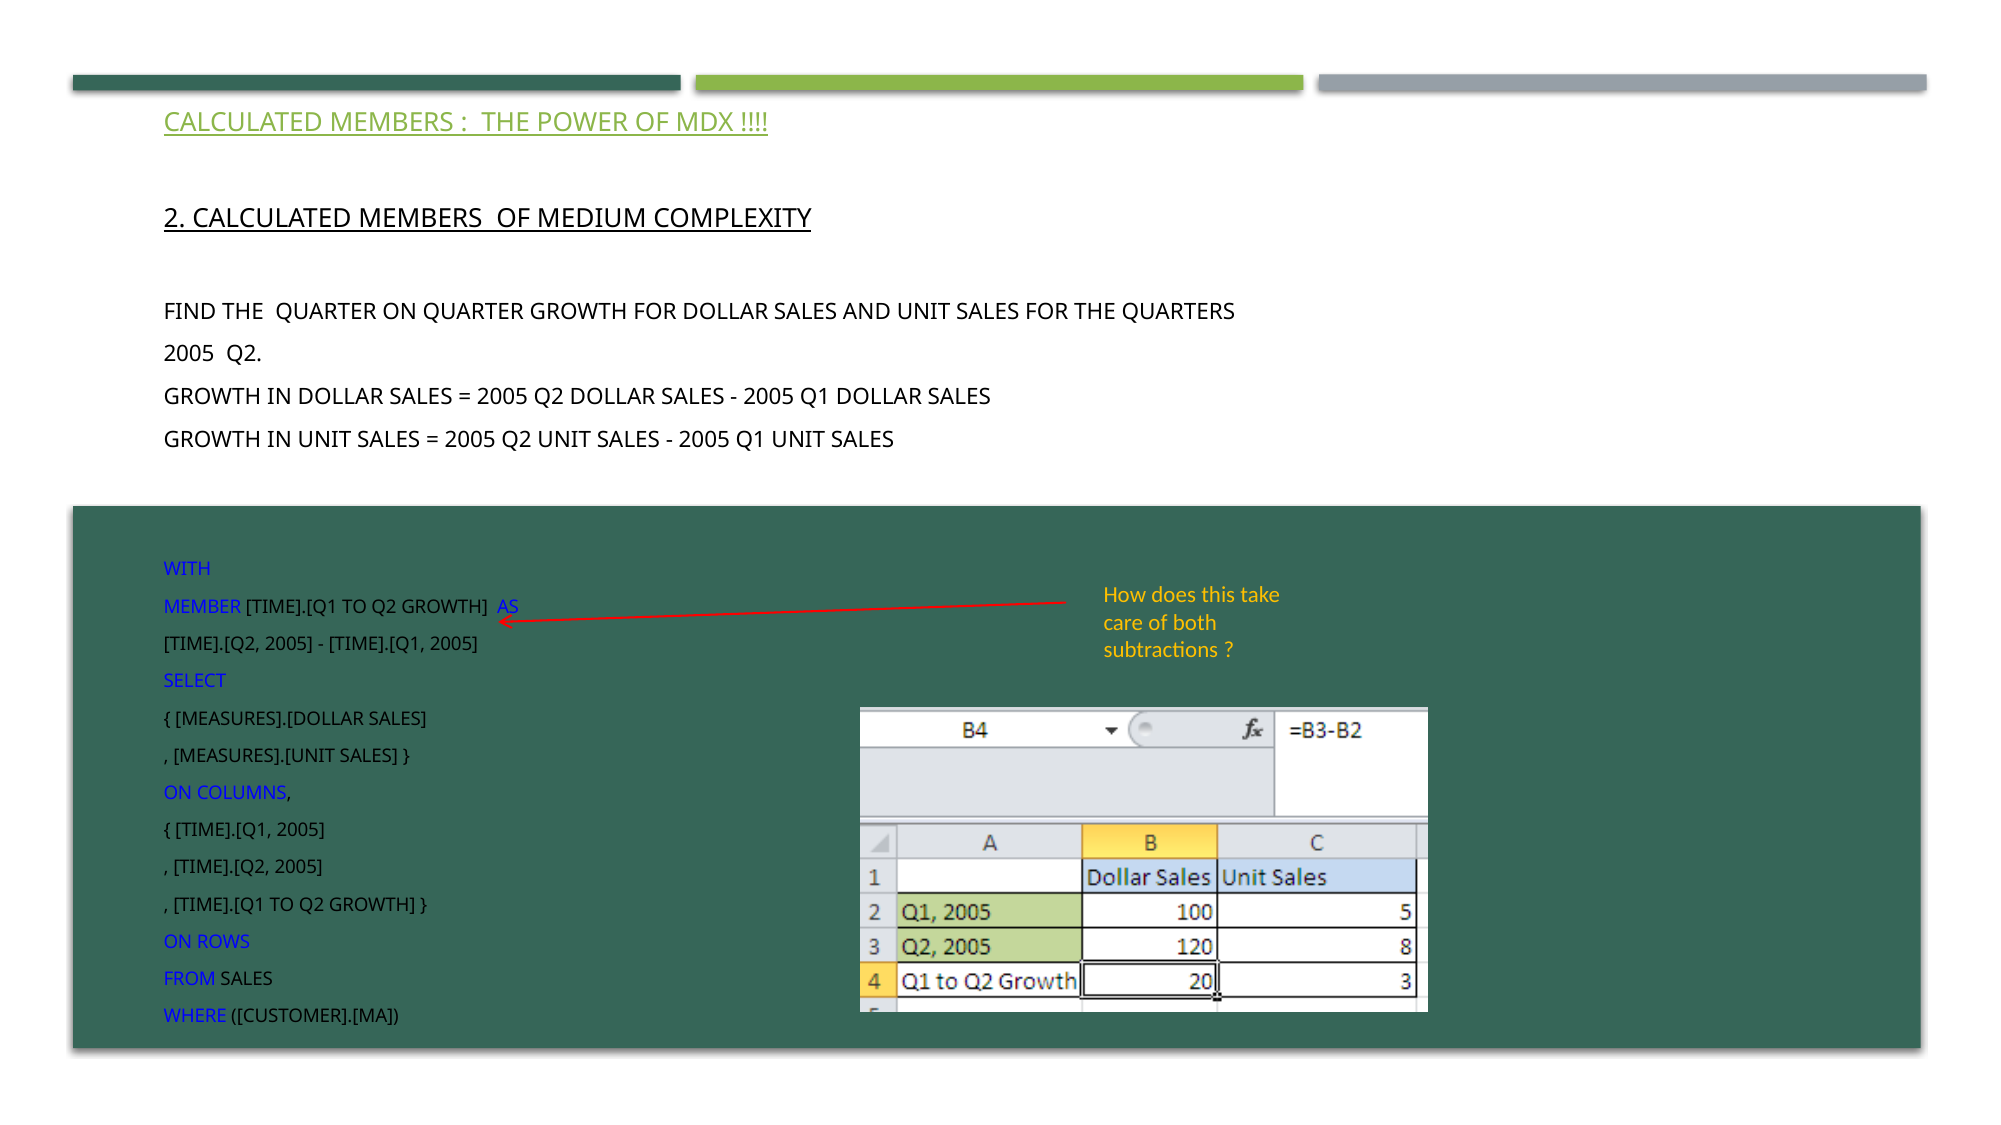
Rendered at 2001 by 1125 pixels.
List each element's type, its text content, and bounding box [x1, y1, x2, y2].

text_box How does this take care of both subtractions ? [1088, 572, 1327, 670]
picture [860, 706, 1429, 1013]
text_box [497, 602, 1066, 623]
subtitle Calculated members : the power of MDX !!!! 2. Calculated members of medium complexity Find the Quarter on quarter growth for Dollar sales and unit sales for the quarters 2005 Q2. Growth in dollar sales = 2005 Q2 Dollar sales - 2005 Q1 Dollar sales Growth in unit sales = 2005 Q2 unit sales - 2005 Q1 unit sales WITH MEMBER [Time].[Q1 to Q2 Growth] AS [Time].[Q2, 2005] - [Time].[Q1, 2005] SELECT { [Measures].[Dollar Sales] , [Measures].[Unit Sales] } on columns, { [Time].[Q1, 2005] , [Time].[Q2, 2005] , [Time].[Q1 to Q2 Growth] } on rows FROM Sales WHERE ([Customer].[MA]) [148, 50, 1350, 1044]
